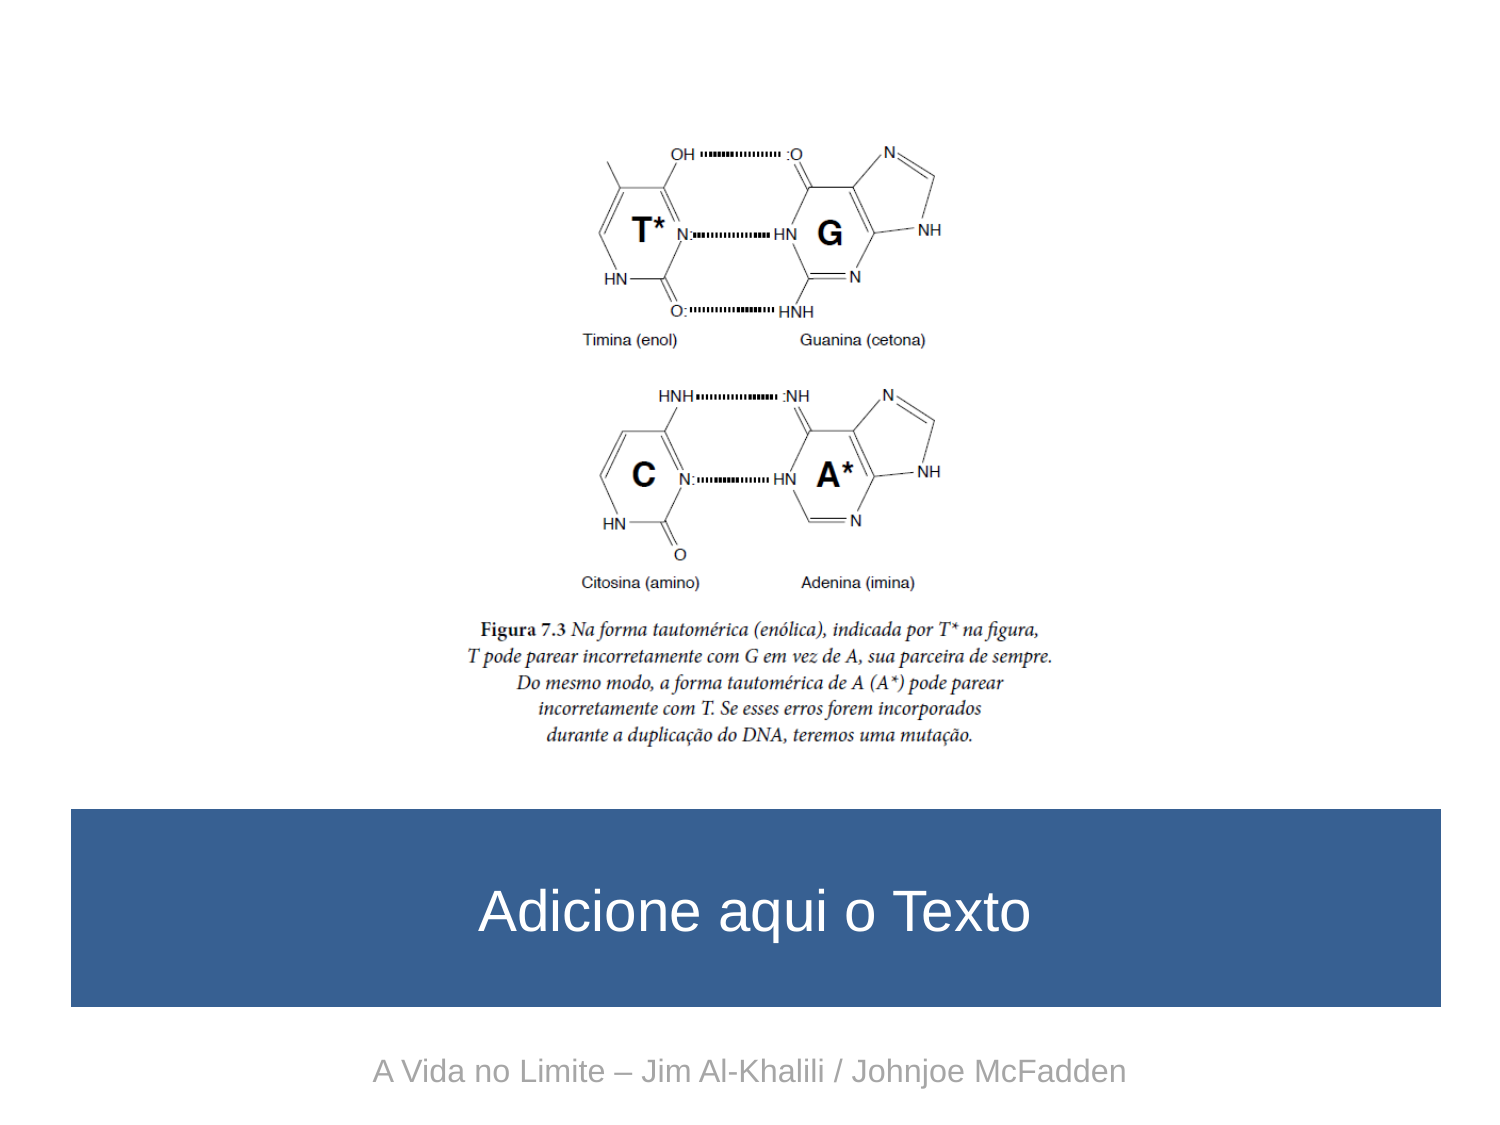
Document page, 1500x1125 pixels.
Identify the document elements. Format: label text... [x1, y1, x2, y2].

picture [446, 125, 1066, 751]
footer A Vida no Limite – Jim Al-Khalili / Johnjoe McFadden [0, 1042, 1500, 1103]
text_box Adicione aqui o Texto [70, 808, 1442, 1008]
